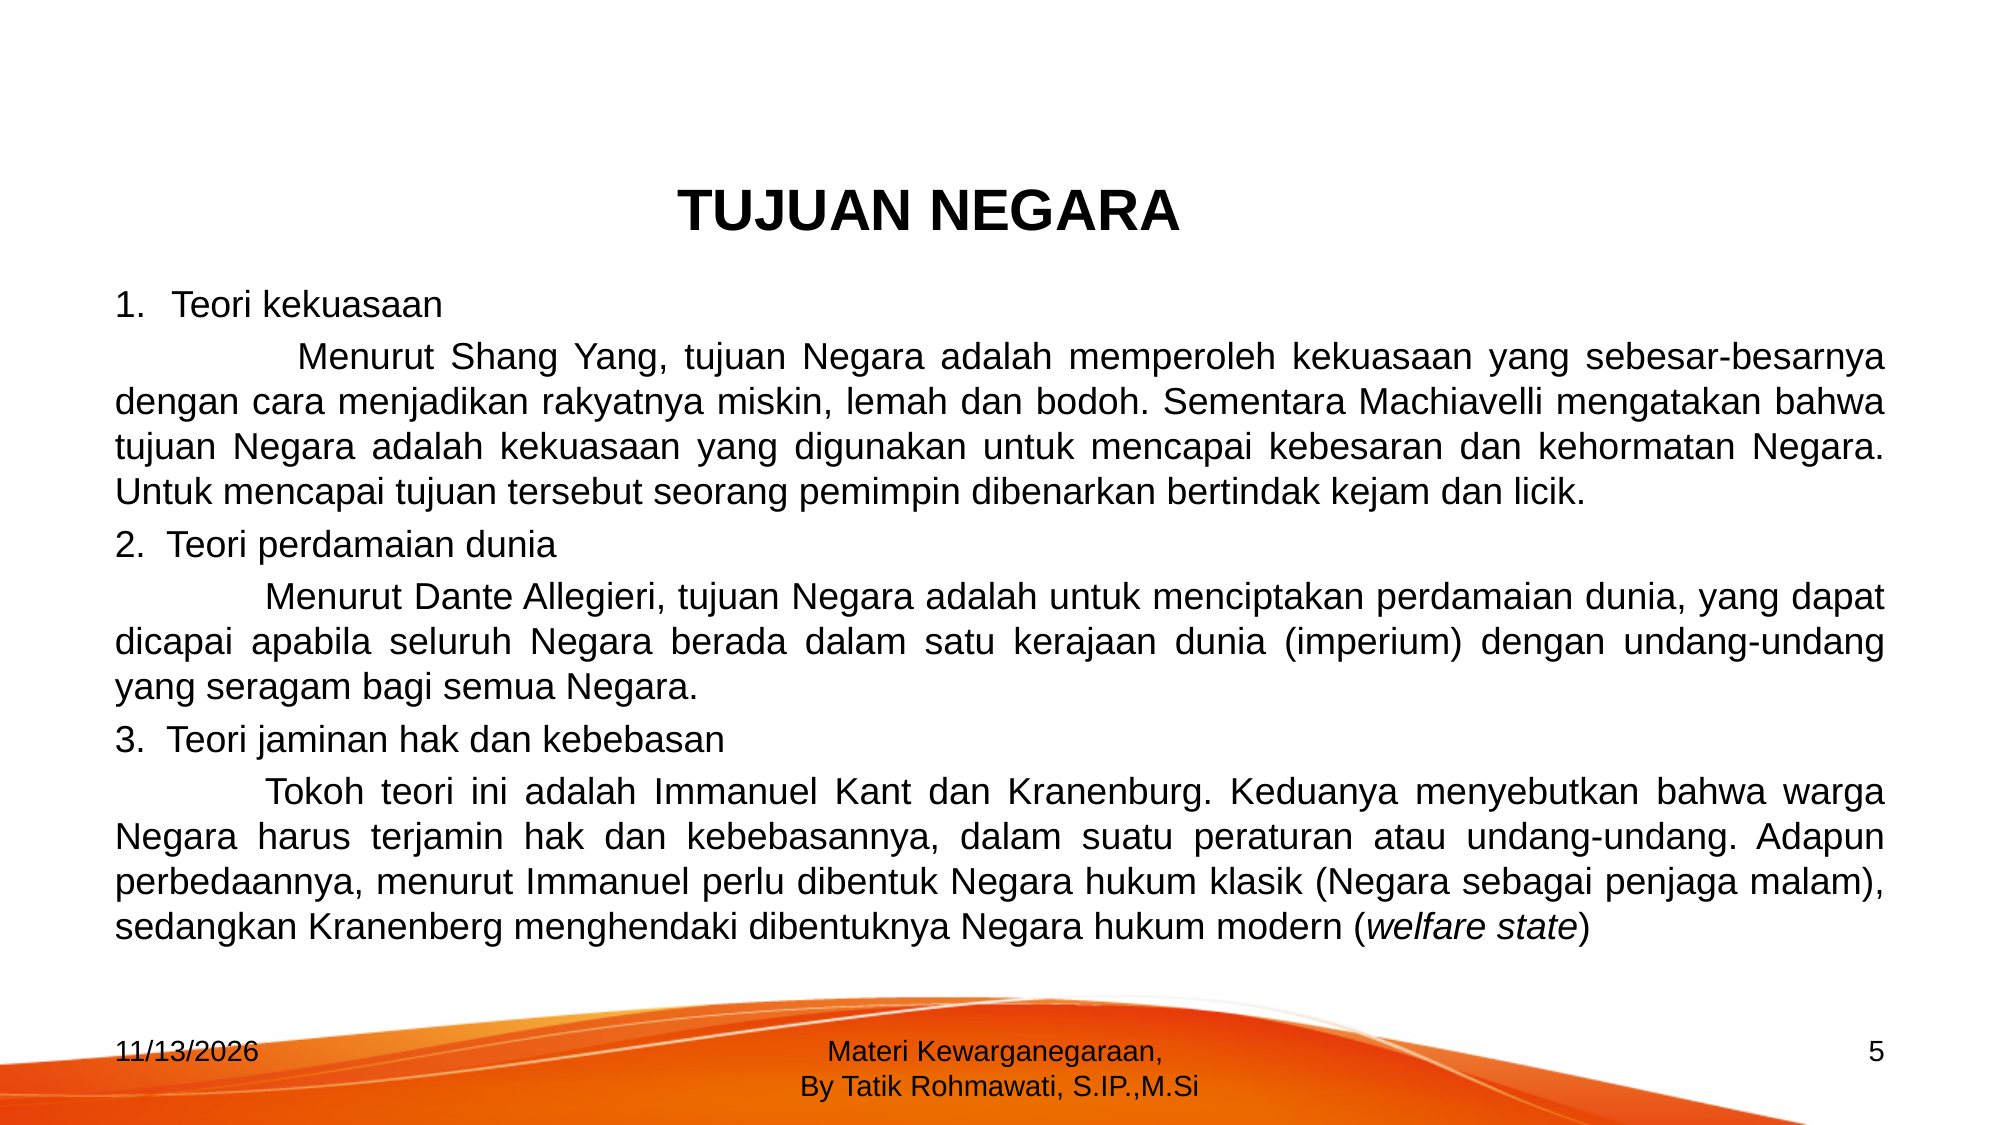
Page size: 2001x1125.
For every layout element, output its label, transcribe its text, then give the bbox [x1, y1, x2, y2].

footer Materi Kewarganegaraan, By Tatik Rohmawati, S.IP.,M.Si [683, 1024, 1317, 1103]
slide_number 5 [1433, 1024, 1900, 1103]
picture [0, 0, 2000, 1125]
text_box TUJUAN NEGARA [598, 164, 1261, 250]
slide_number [99, 1024, 567, 1103]
list Teori kekuasaan Menurut Shang Yang, tujuan Negara adalah memperoleh kekuasaan yang sebesar-besarnya dengan cara menjadikan rakyatnya miskin, lemah dan bodoh. Sementara Machiavelli mengatakan bahwa tujuan Negara adalah kekuasaan yang digunakan untuk mencapai kebesaran dan kehormatan Negara. Untuk mencapai tujuan tersebut seorang pemimpin dibenarkan bertindak kejam dan licik. 2. Teori perdamaian dunia Menurut Dante Allegieri, tujuan Negara adalah untuk menciptakan perdamaian dunia, yang dapat dicapai apabila seluruh Negara berada dalam satu kerajaan dunia (imperium) dengan undang-undang yang seragam bagi semua Negara. 3. Teori jaminan hak dan kebebasan Tokoh teori ini adalah Immanuel Kant dan Kranenburg. Keduanya menyebutkan bahwa warga Negara harus terjamin hak dan kebebasannya, dalam suatu peraturan atau undang-undang. Adapun perbedaannya, menurut Immanuel perlu dibentuk Negara hukum klasik (Negara sebagai penjaga malam), sedangkan Kranenberg menghendaki dibentuknya Negara hukum modern (welfare state) [99, 272, 1901, 983]
